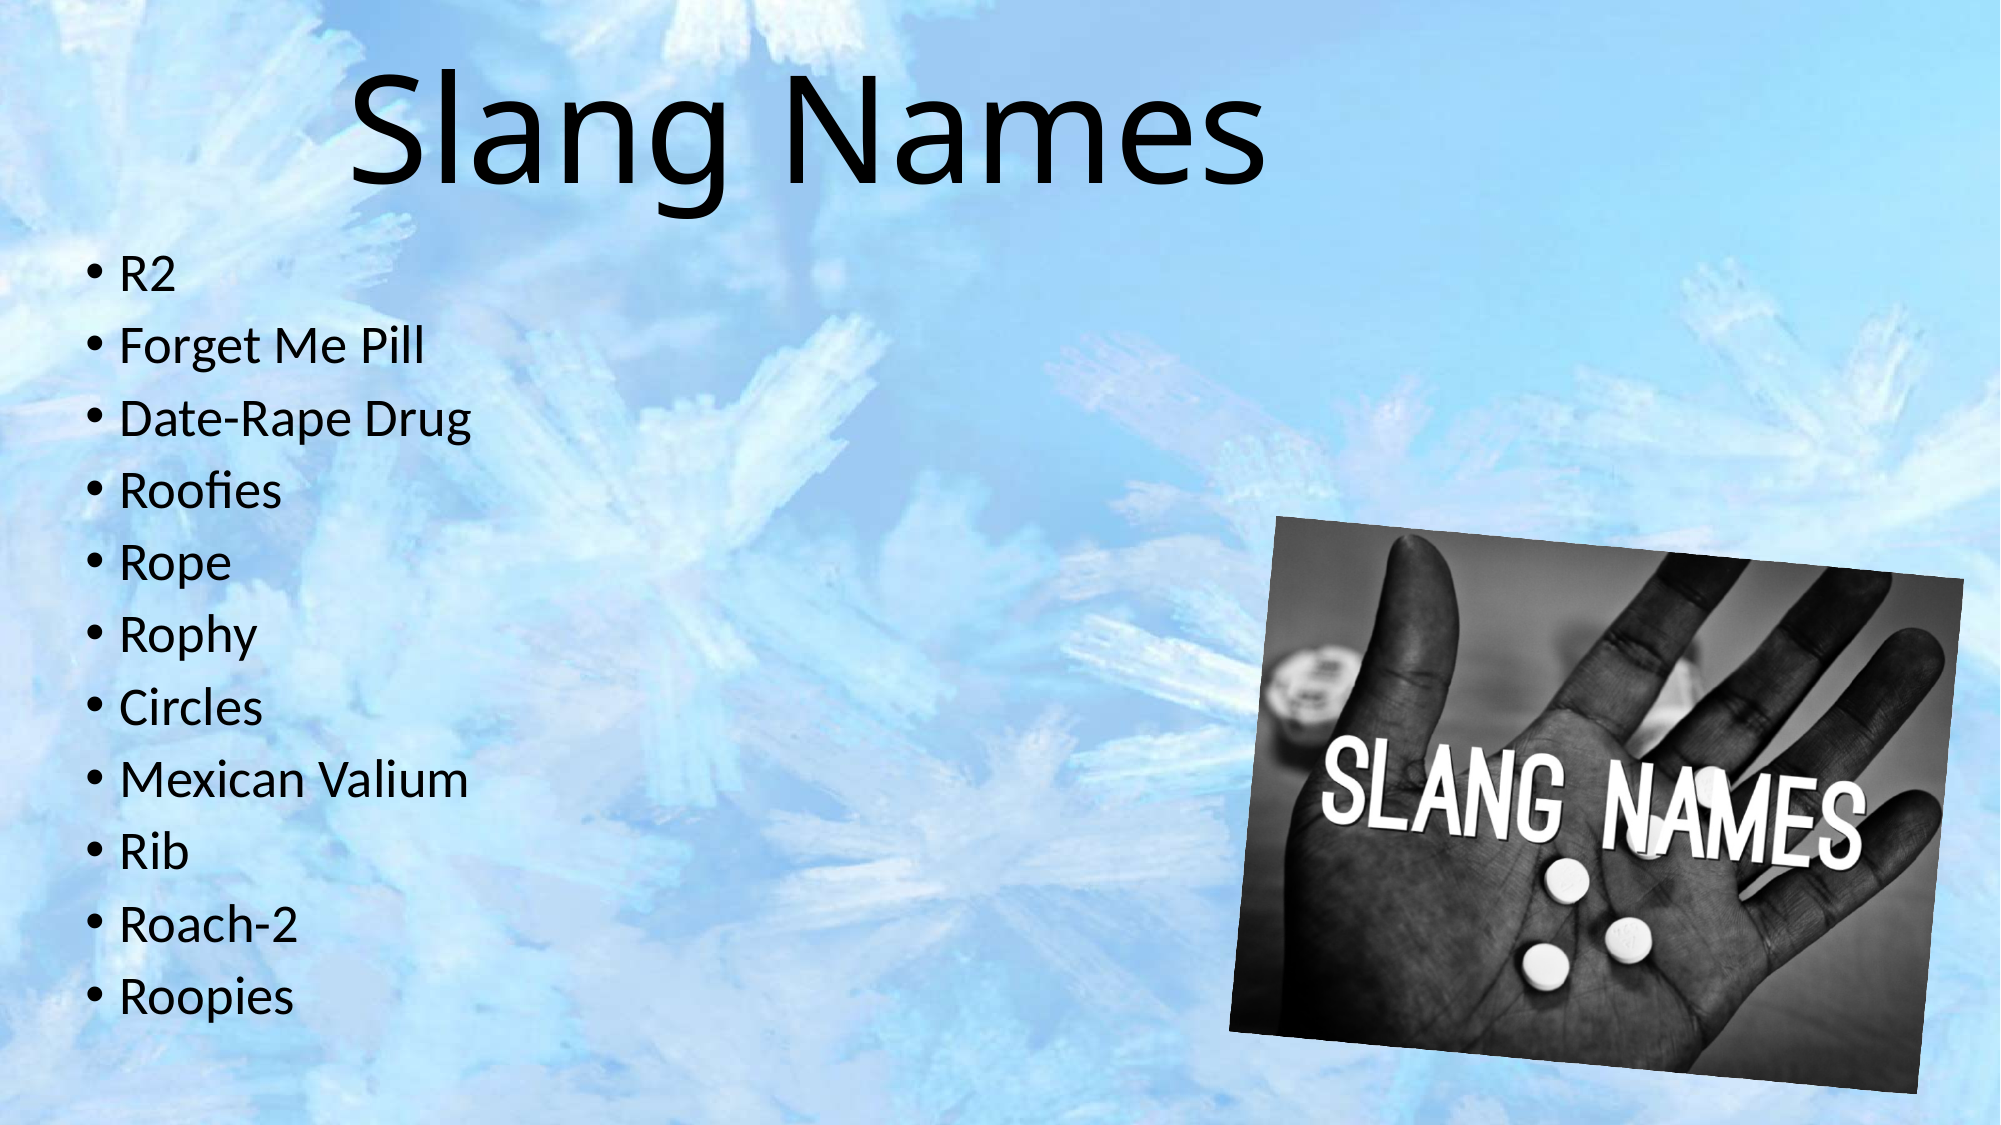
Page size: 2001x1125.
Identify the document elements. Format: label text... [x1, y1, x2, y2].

list R2 Forget Me Pill Date-Rape Drug Roofies Rope Rophy Circles Mexican Valium Rib Roach-2 Roopies [70, 236, 1846, 1037]
picture [0, 0, 2001, 1125]
title Slang Names [331, 0, 2000, 382]
